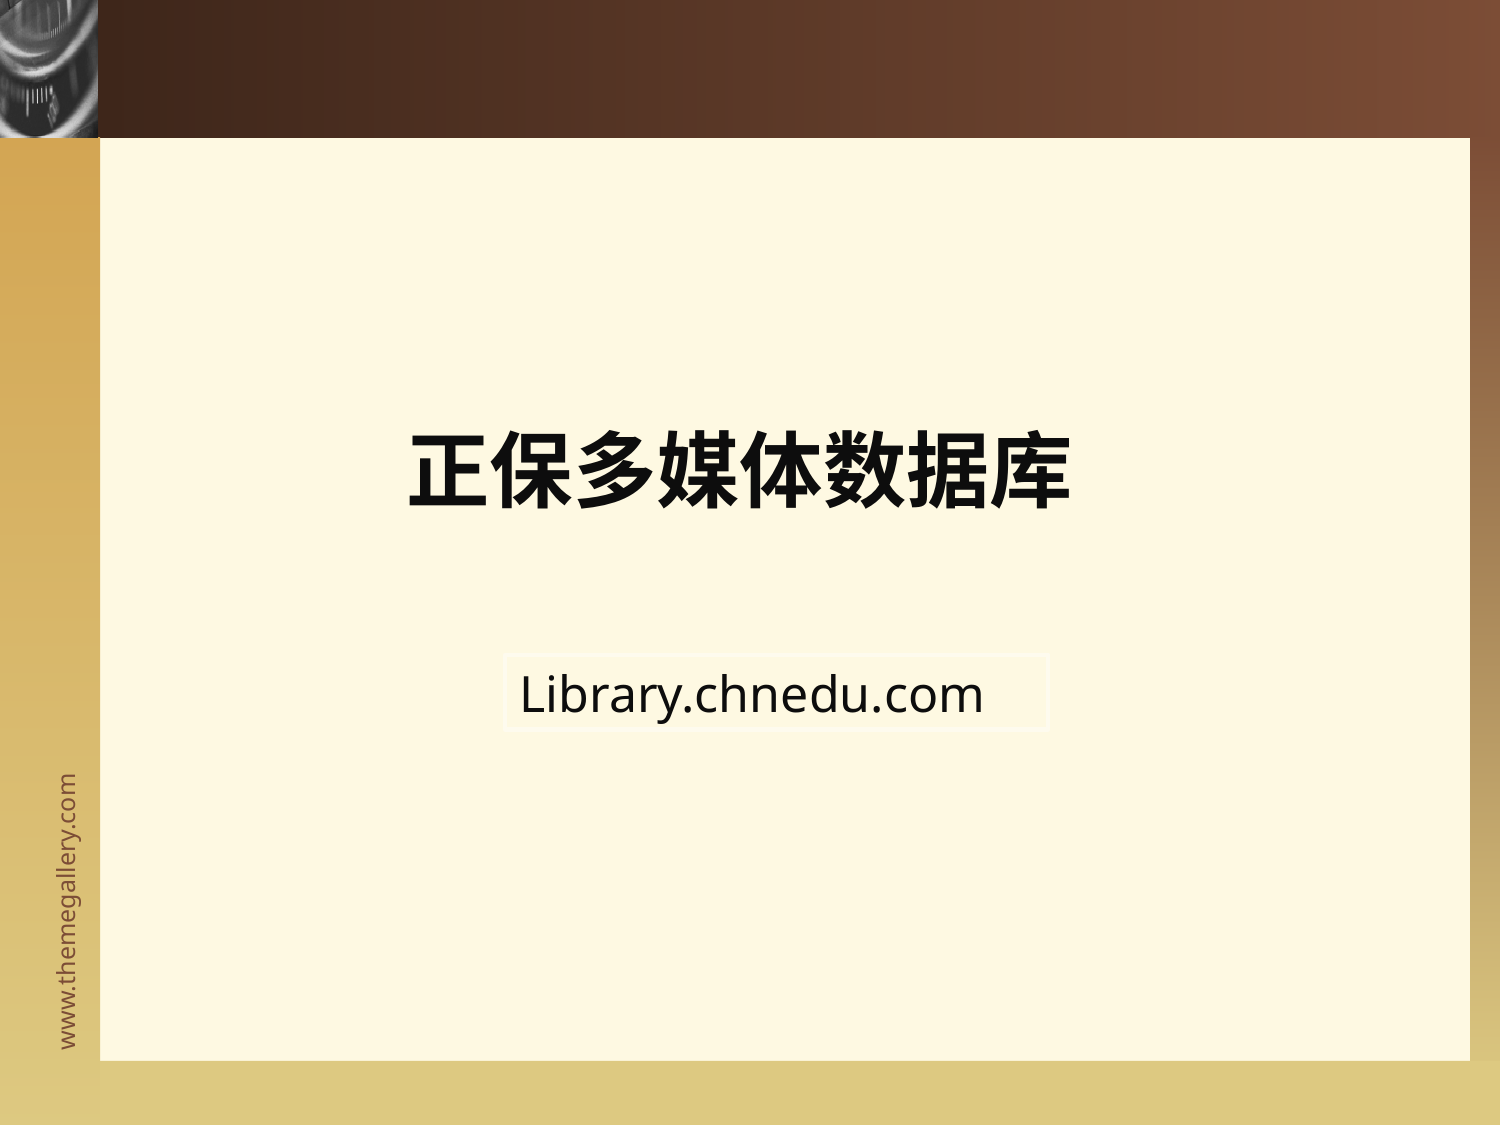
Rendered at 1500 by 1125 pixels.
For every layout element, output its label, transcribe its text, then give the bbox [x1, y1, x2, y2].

picture [0, 0, 98, 138]
text_box Library.chnedu.com [503, 653, 1050, 732]
title 正保多媒体数据库 [64, 326, 1416, 610]
